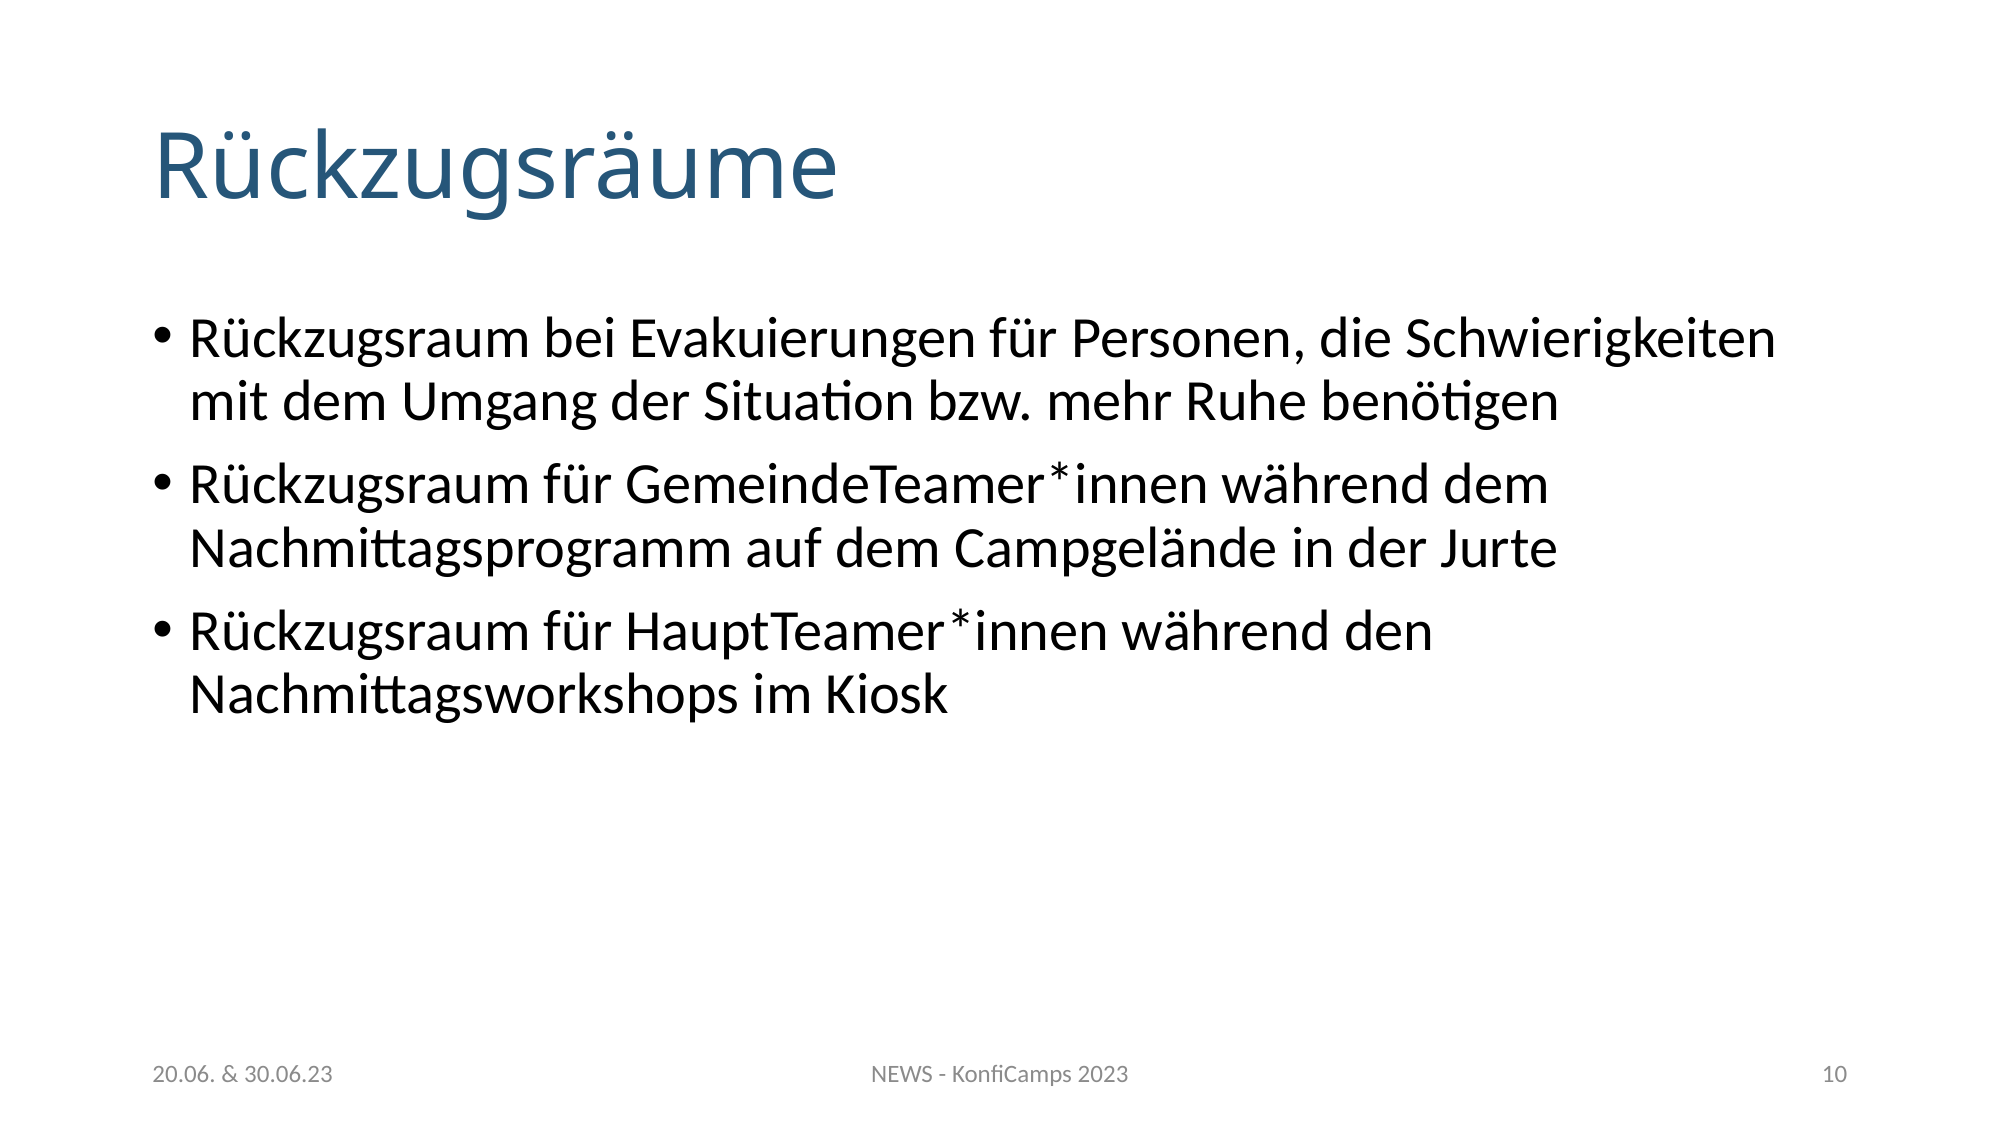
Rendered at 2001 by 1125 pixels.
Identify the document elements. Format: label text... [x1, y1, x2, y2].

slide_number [137, 1042, 588, 1103]
list Rückzugsraum bei Evakuierungen für Personen, die Schwierigkeiten mit dem Umgang der Situation bzw. mehr Ruhe benötigen Rückzugsraum für GemeindeTeamer*innen während dem Nachmittagsprogramm auf dem Campgelände in der Jurte Rückzugsraum für HauptTeamer*innen während den Nachmittagsworkshops im Kiosk [137, 299, 1863, 1014]
footer NEWS - KonfiCamps 2023 [662, 1042, 1338, 1103]
slide_number 10 [1412, 1042, 1863, 1103]
title Rückzugsräume [137, 59, 1863, 278]
